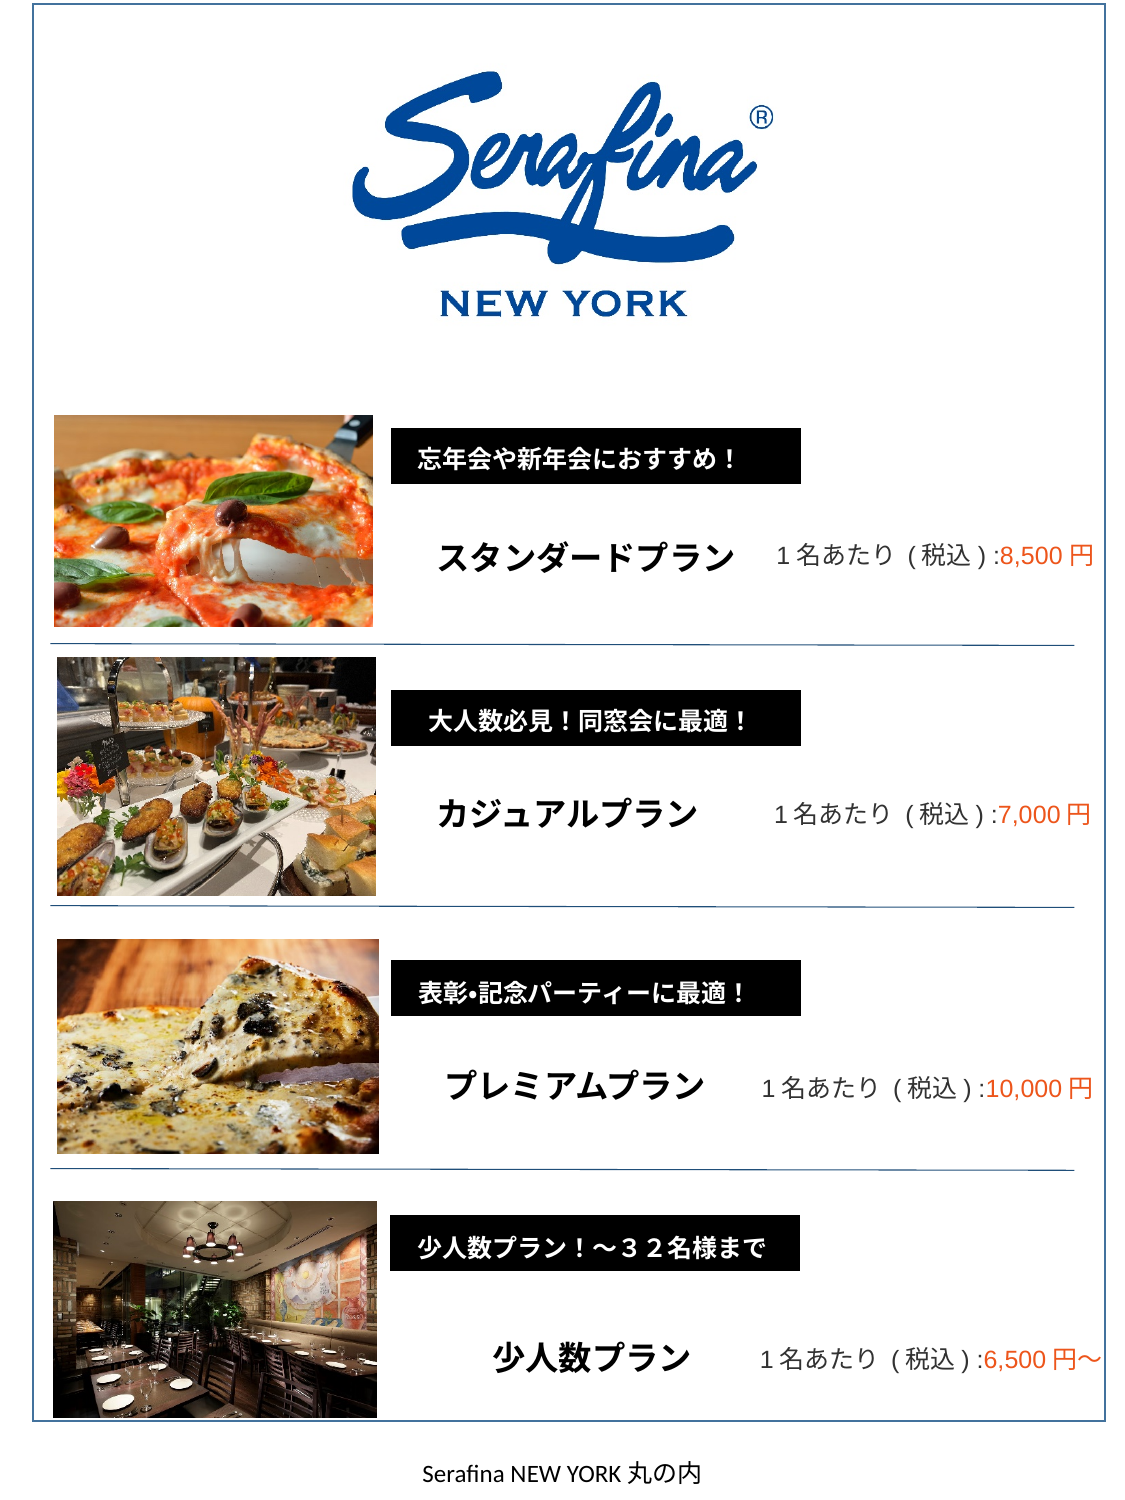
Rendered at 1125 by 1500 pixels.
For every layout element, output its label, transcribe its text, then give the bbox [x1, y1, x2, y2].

picture [146, 3, 979, 356]
text_box 少人数プラン [438, 1333, 746, 1377]
picture [57, 939, 379, 1154]
text_box Serafina NEW YORK丸の内 [407, 1449, 718, 1495]
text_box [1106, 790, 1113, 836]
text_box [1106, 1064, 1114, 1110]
picture [54, 415, 373, 627]
text_box [390, 1215, 800, 1271]
picture [57, 657, 376, 896]
text_box 1名あたり (税込) :8,500円 [1106, 532, 1115, 578]
text_box 1名あたり (税込) :6,500円～ [744, 1336, 1123, 1382]
text_box [32, 3, 1106, 1422]
picture [52, 1201, 377, 1418]
text_box 少人数プラン！～３２名様まで [402, 1225, 789, 1270]
